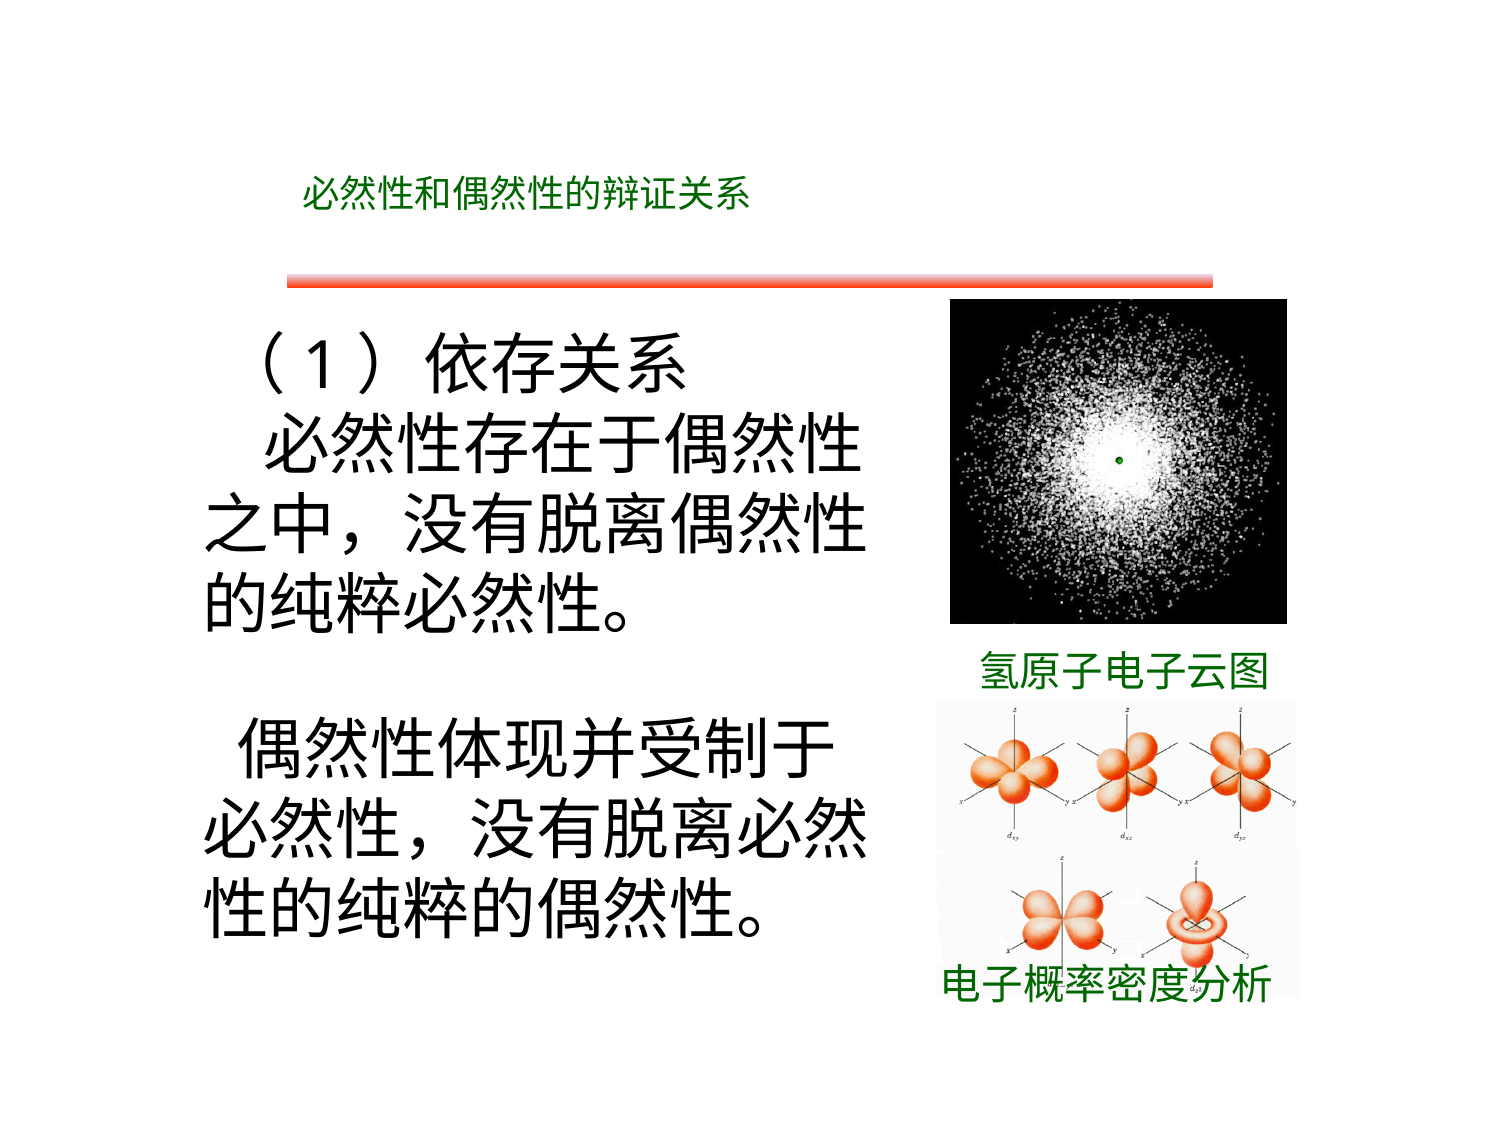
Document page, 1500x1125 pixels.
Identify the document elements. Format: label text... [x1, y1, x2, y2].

text_box 偶然性体现并受制于必然性，没有脱离必然性的纯粹的偶然性。 [187, 699, 913, 955]
text_box 必然性和偶然性的辩证关系 [287, 162, 1288, 223]
text_box （1）依存关系 必然性存在于偶然性之中，没有脱离偶然性的纯粹必然性。 [187, 275, 888, 650]
picture [937, 699, 1299, 1000]
picture [949, 299, 1287, 624]
text_box 电子概率密度分析 [924, 950, 1289, 1015]
text_box [287, 274, 1213, 288]
text_box 氢原子电子云图 [963, 637, 1286, 698]
